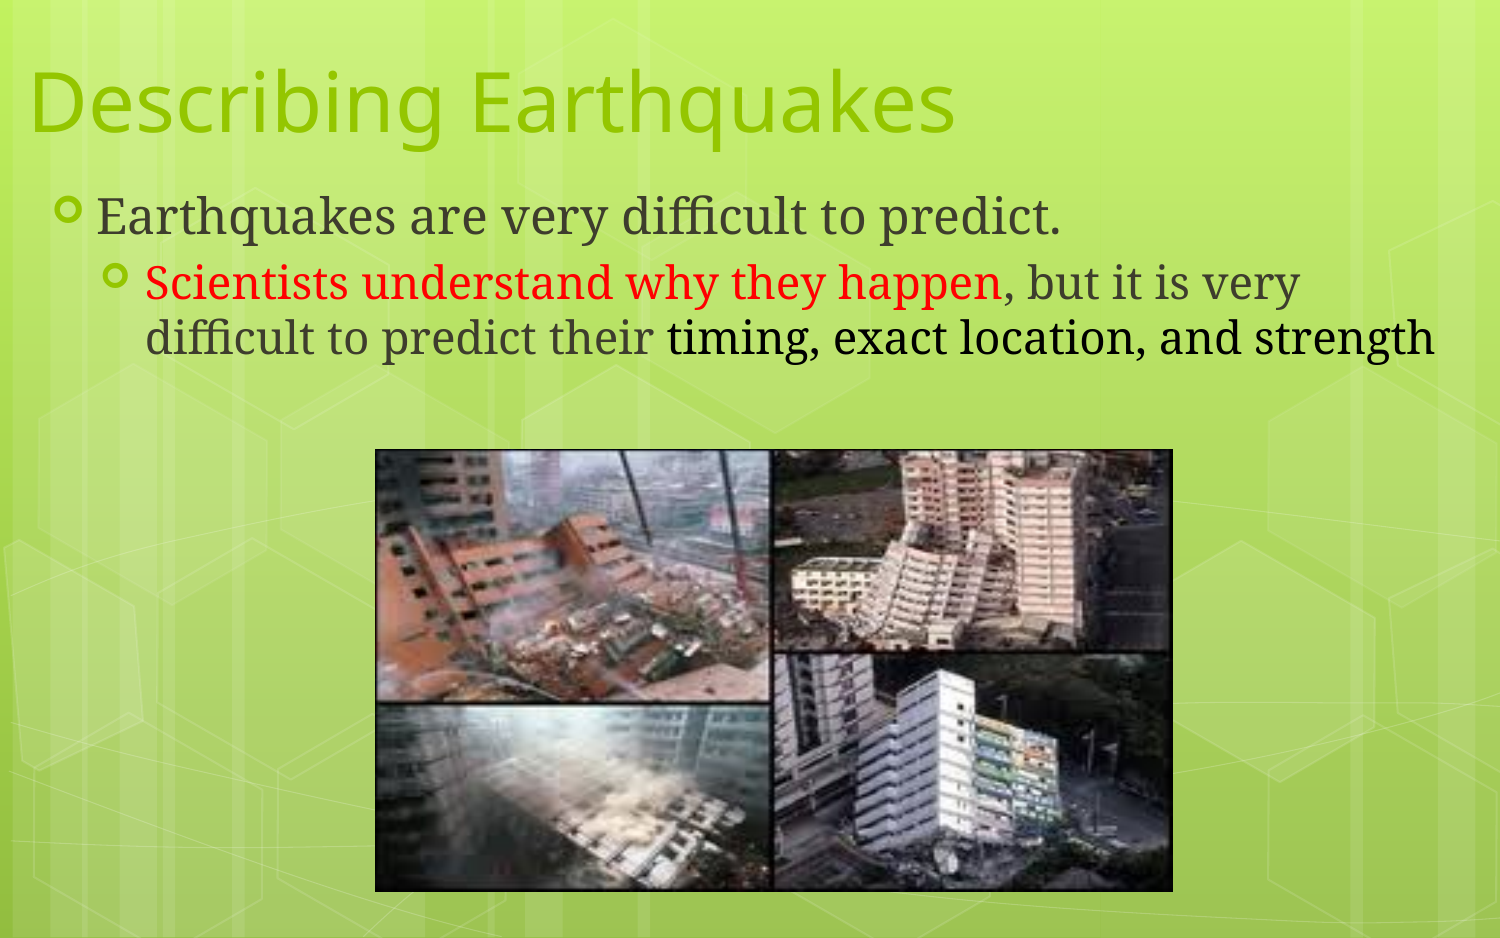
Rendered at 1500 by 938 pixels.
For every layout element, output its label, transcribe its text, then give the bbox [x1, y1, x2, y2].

picture [374, 448, 1174, 892]
title Describing Earthquakes [12, 10, 1213, 157]
list Earthquakes are very difficult to predict. Scientists understand why they happen, but it is very difficult to predict their timing, exact location, and strength [24, 176, 1475, 771]
